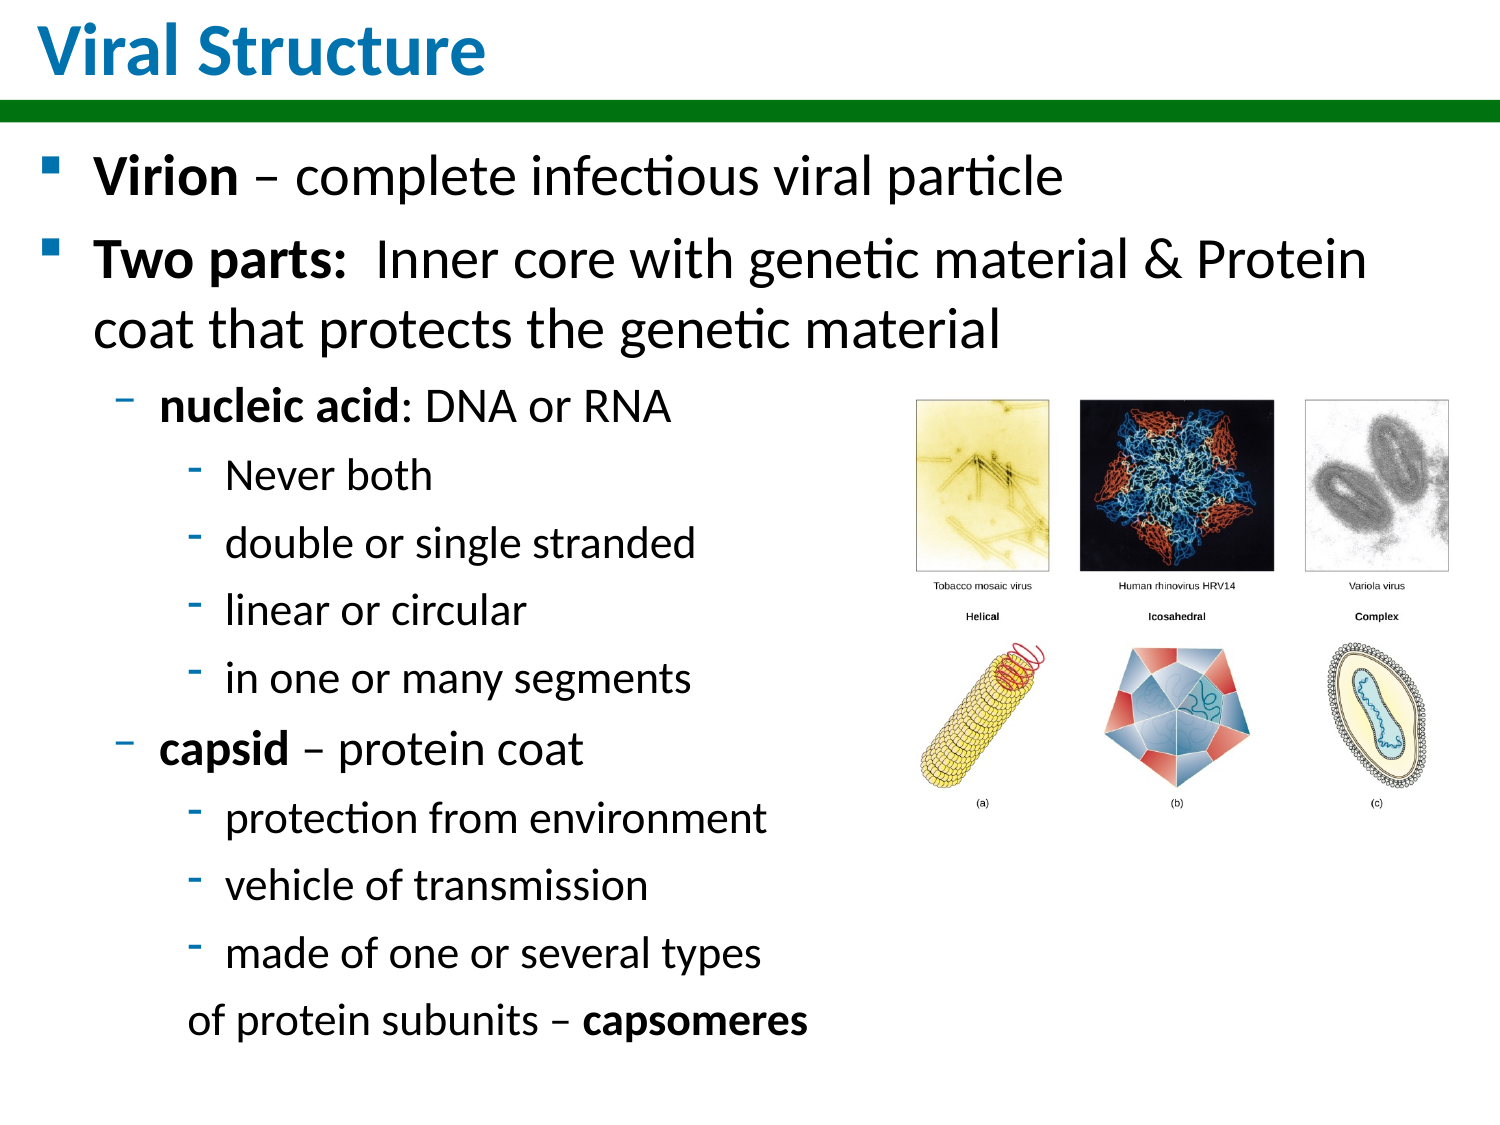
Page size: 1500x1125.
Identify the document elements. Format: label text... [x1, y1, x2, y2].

title Viral Structure [37, 0, 1463, 113]
picture [712, 399, 1500, 809]
list Virion – complete infectious viral particle Two parts: Inner core with genetic material & Protein coat that protects the genetic material nucleic acid: DNA or RNA Never both double or single stranded linear or circular in one or many segments capsid – protein coat protection from environment vehicle of transmission made of one or several types of protein subunits – capsomeres [36, 137, 1462, 826]
